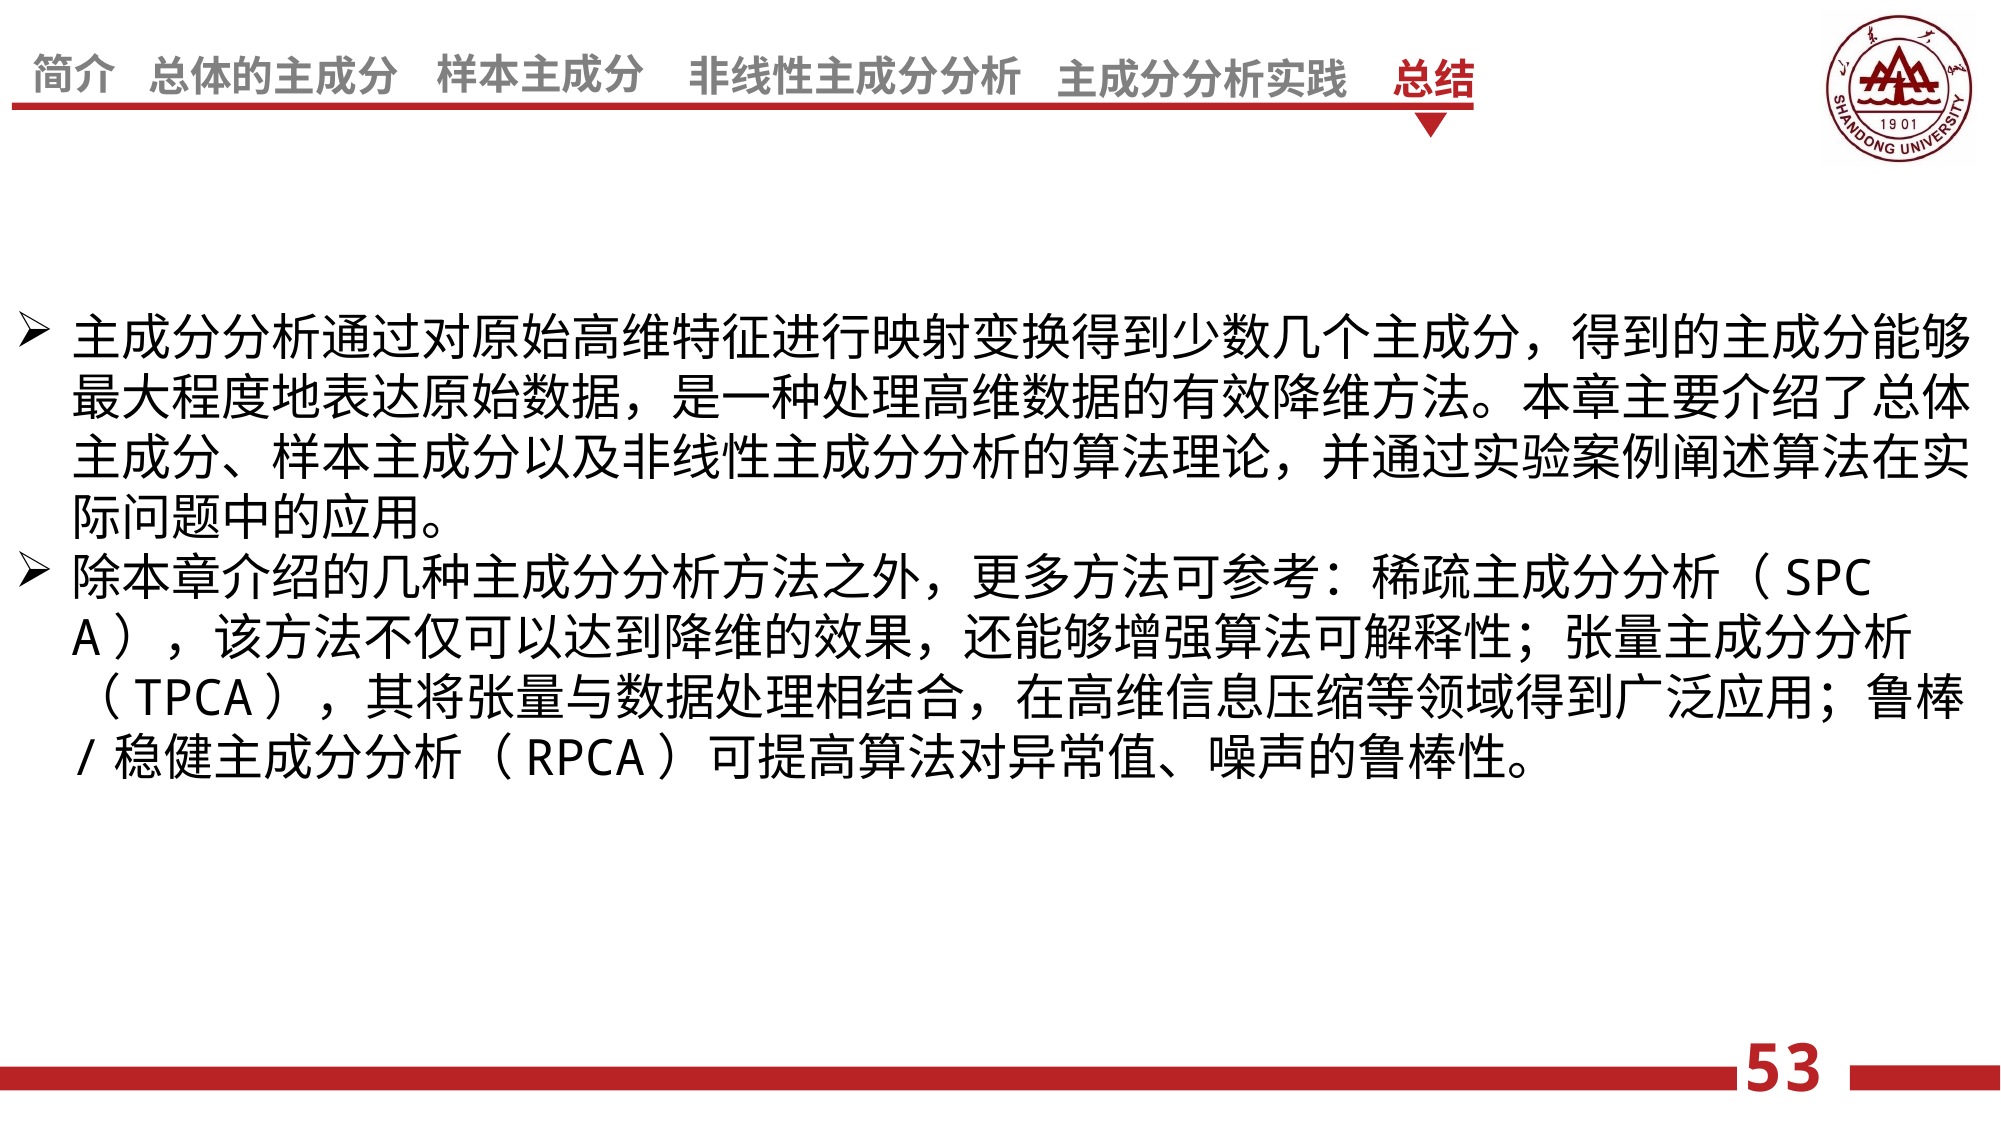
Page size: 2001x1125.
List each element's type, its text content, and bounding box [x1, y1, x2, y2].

picture [1820, 9, 1977, 167]
text_box 主成分分析通过对原始高维特征进行映射变换得到少数几个主成分，得到的主成分能够最大程度地表达原始数据，是一种处理高维数据的有效降维方法。本章主要介绍了总体主成分、样本主成分以及非线性主成分分析的算法理论，并通过实验案例阐述算法在实际问题中的应用。 除本章介绍的几种主成分分析方法之外，更多方法可参考：稀疏主成分分析（SPCA），该方法不仅可以达到降维的效果，还能够增强算法可解释性；张量主成分分析（TPCA），其将张量与数据处理相结合，在高维信息压缩等领域得到广泛应用；鲁棒/稳健主成分分析（RPCA）可提高算法对异常值、噪声的鲁棒性。 [0, 297, 2000, 793]
